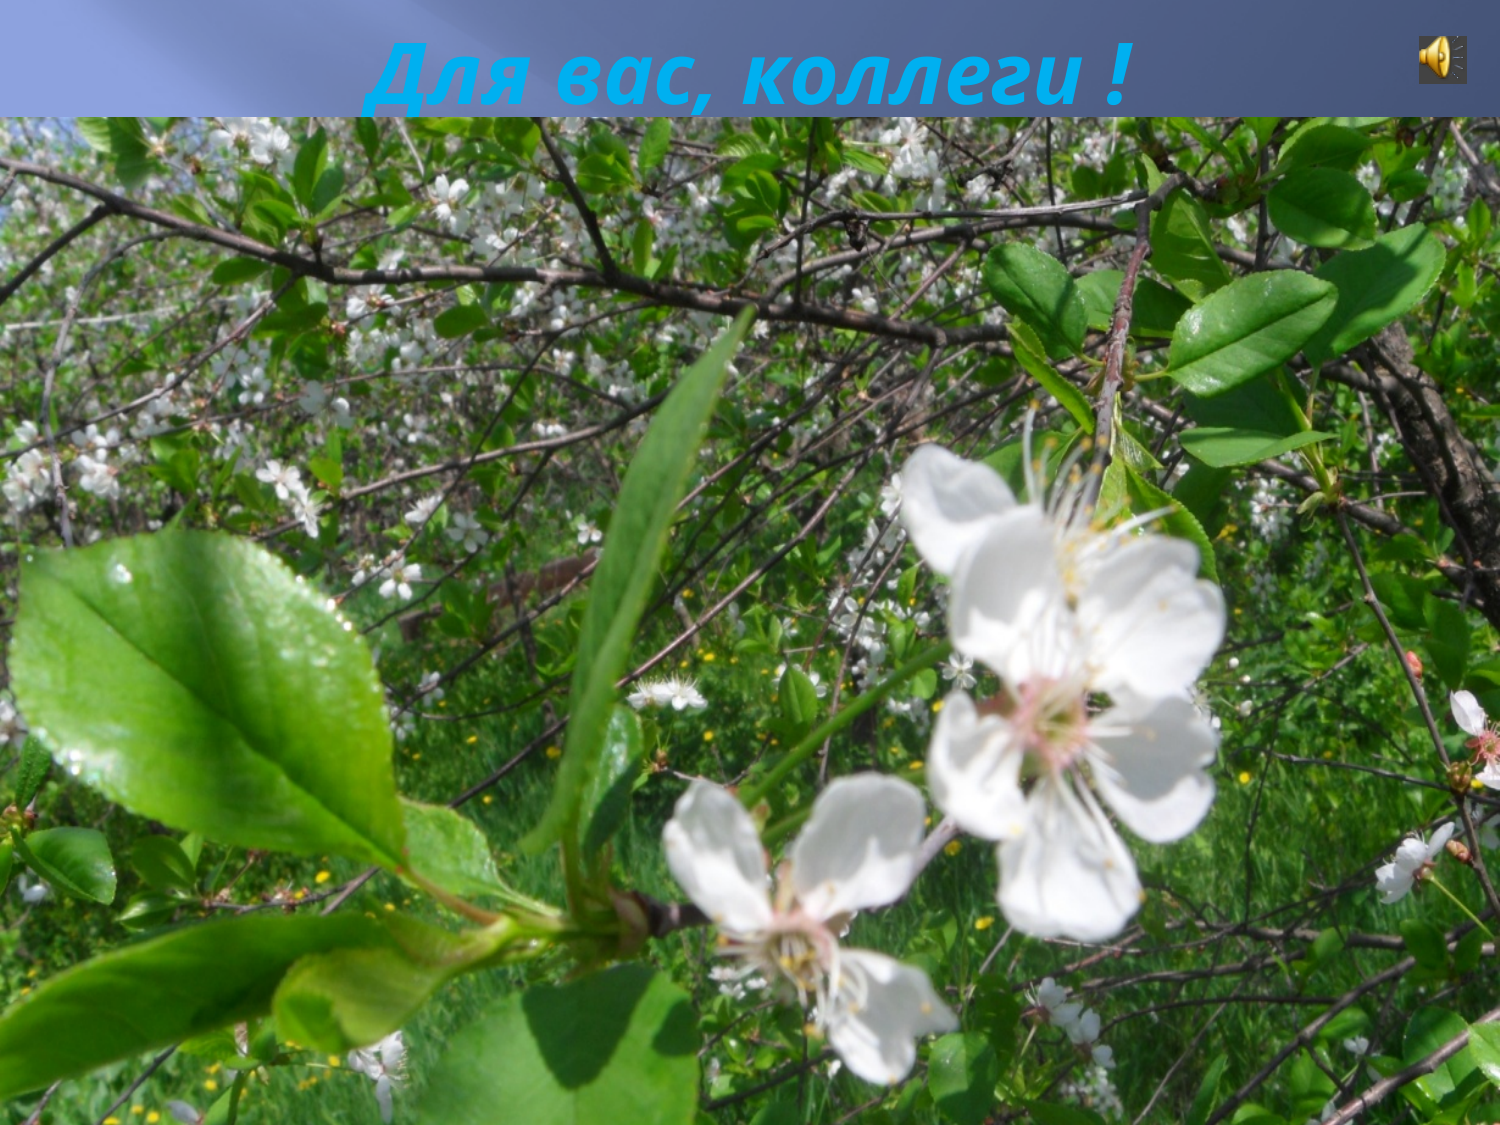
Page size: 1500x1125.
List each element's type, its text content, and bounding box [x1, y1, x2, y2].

picture [1417, 34, 1469, 86]
title Для вас, коллеги ! [75, 0, 1425, 113]
picture [0, 116, 1500, 1125]
